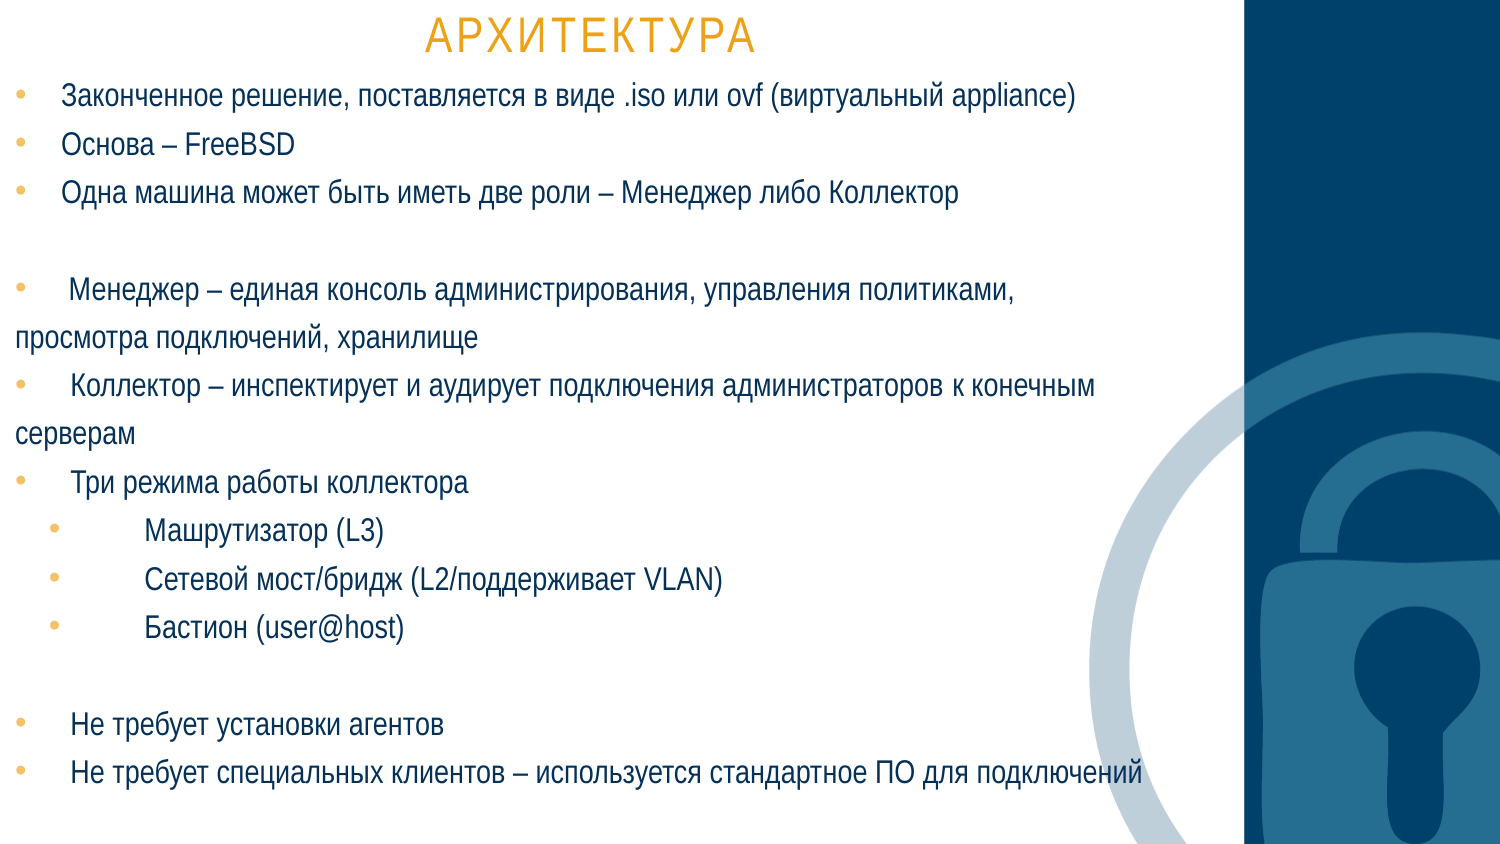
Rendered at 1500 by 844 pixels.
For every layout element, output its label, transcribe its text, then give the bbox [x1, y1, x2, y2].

list Законченное решение, поставляется в виде .iso или ovf (виртуальный appliance) Основа – FreeBSD Одна машина может быть иметь две роли – Менеджер либо Коллектор Менеджер – единая консоль администрирования, управления политиками, просмотра подключений, хранилище Коллектор – инспектирует и аудирует подключения администраторов к конечным серверам Три режима работы коллектора Машрутизатор (L3) Сетевой мост/бридж (L2/поддерживает VLAN) Бастион (user@host) Не требует установки агентов Не требует специальных клиентов – используется стандартное ПО для подключений [0, 66, 1211, 799]
text_box АРХИТЕКТУРА [410, 0, 907, 66]
picture [1087, 0, 1500, 844]
